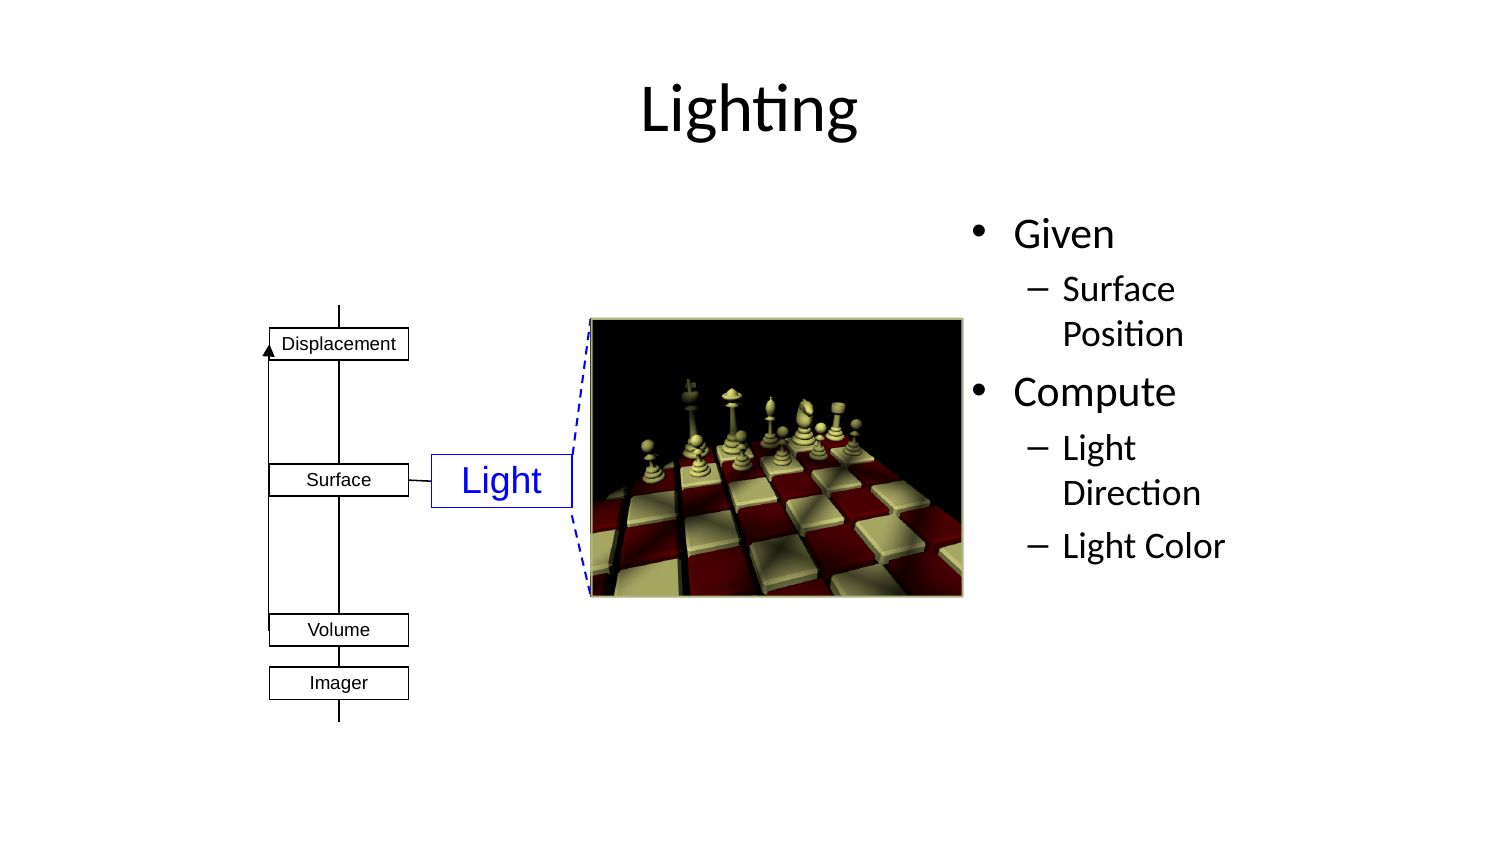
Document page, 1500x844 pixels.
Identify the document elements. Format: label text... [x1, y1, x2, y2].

text_box Light [431, 454, 572, 508]
text_box Volume [269, 613, 409, 647]
text_box Displacement [269, 328, 409, 361]
text_box Imager [269, 667, 409, 700]
title Lighting [75, 33, 1425, 175]
text_box Surface [277, 463, 409, 497]
list Given Surface Position Compute Light Direction Light Color [956, 196, 1257, 754]
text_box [590, 318, 963, 597]
